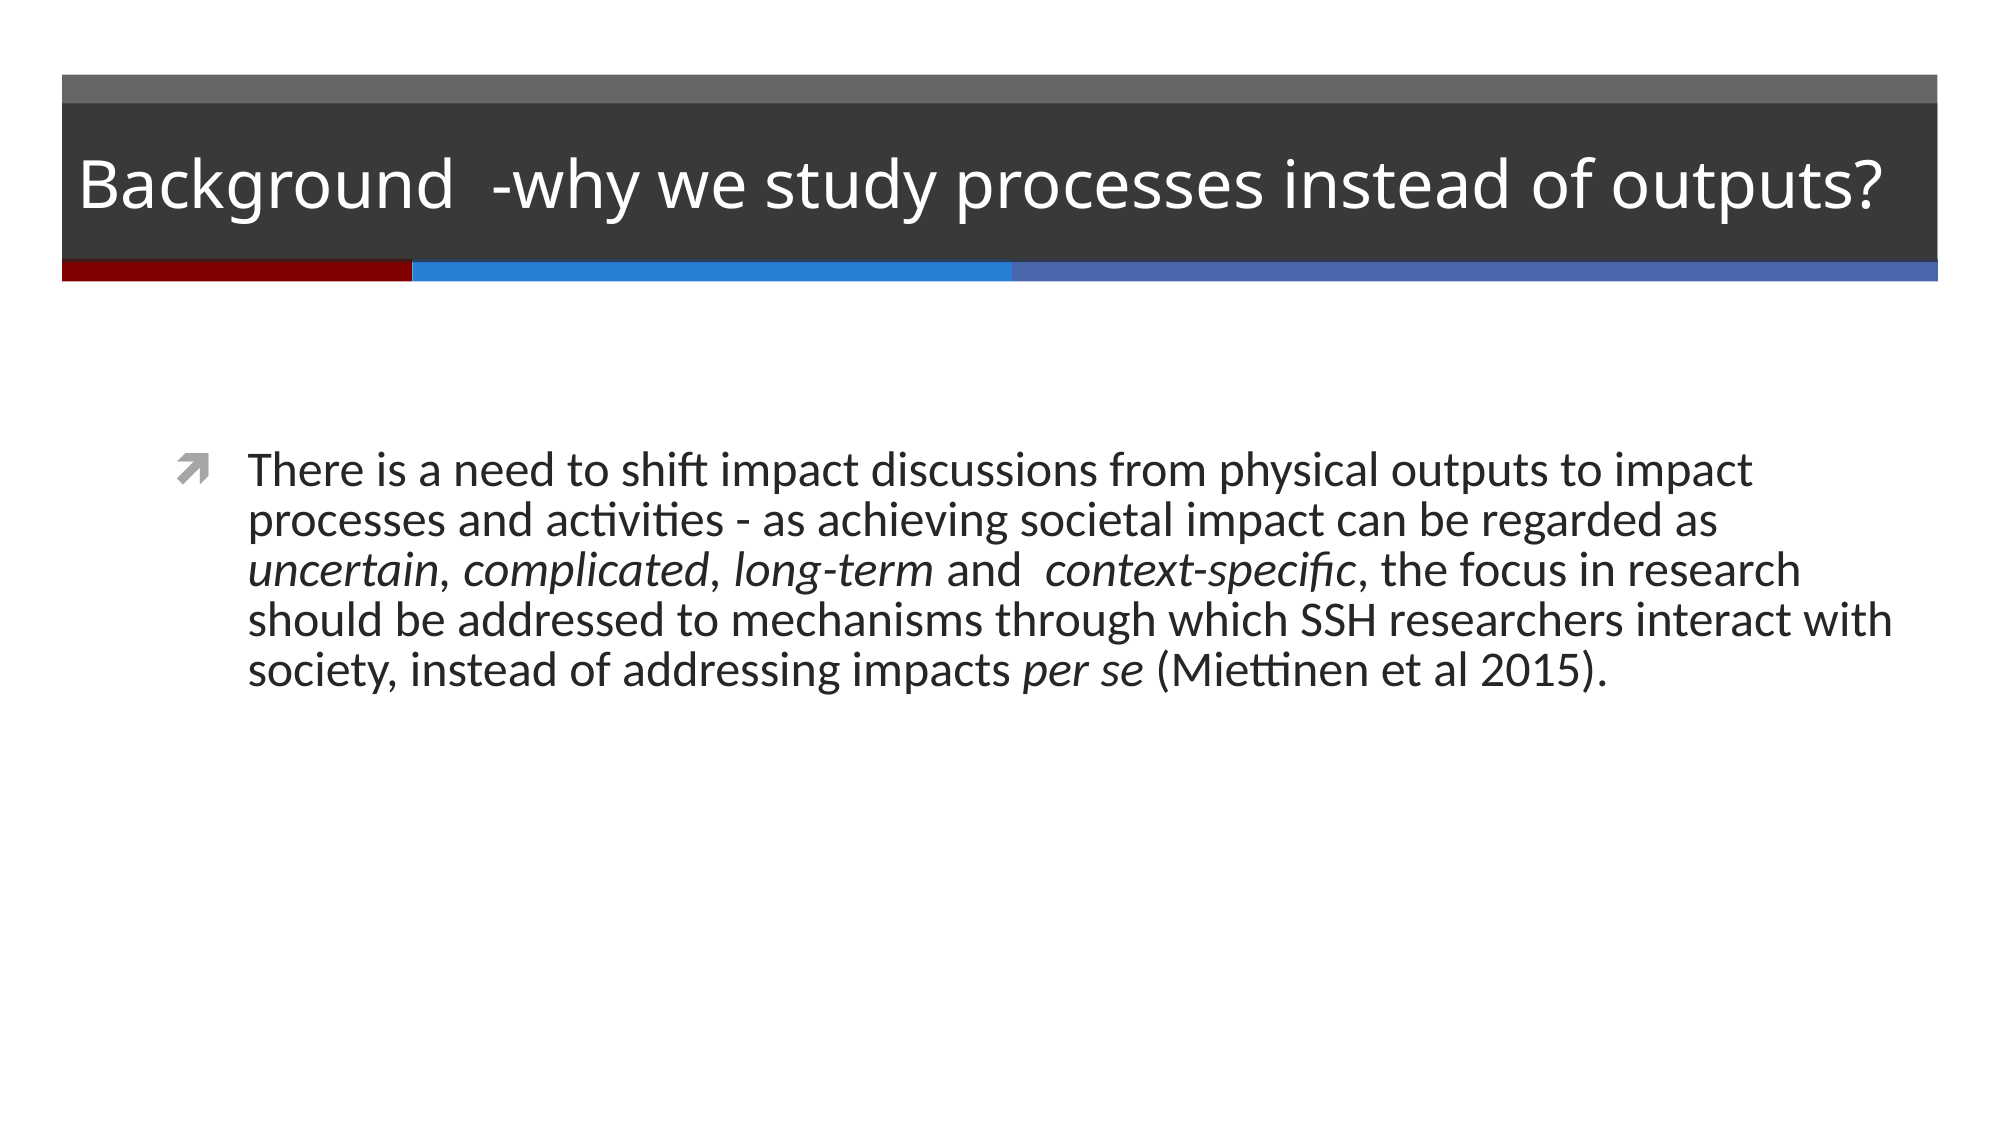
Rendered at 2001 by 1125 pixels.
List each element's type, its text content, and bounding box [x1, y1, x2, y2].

title Background -why we study processes instead of outputs? [62, 103, 1938, 263]
list There is a need to shift impact discussions from physical outputs to impact processes and activities - as achieving societal impact can be regarded as uncertain, complicated, long-term and context-specific, the focus in research should be addressed to mechanisms through which SSH researchers interact with society, instead of addressing impacts per se (Miettinen et al 2015). [158, 350, 1938, 1085]
